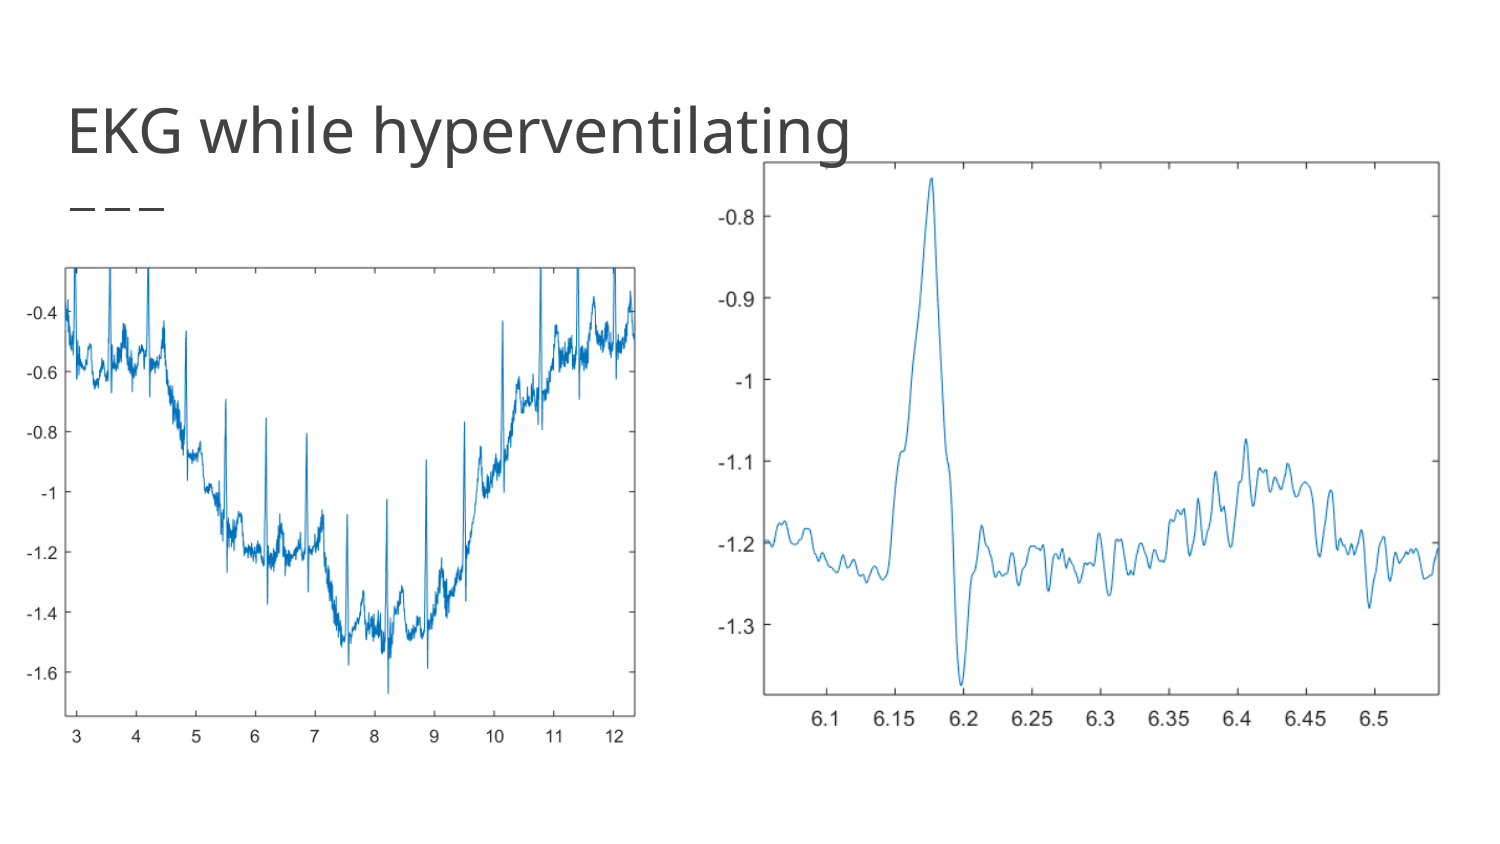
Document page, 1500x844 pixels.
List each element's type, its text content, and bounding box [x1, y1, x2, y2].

title EKG while hyperventilating [51, 61, 1449, 182]
picture [0, 114, 1500, 777]
